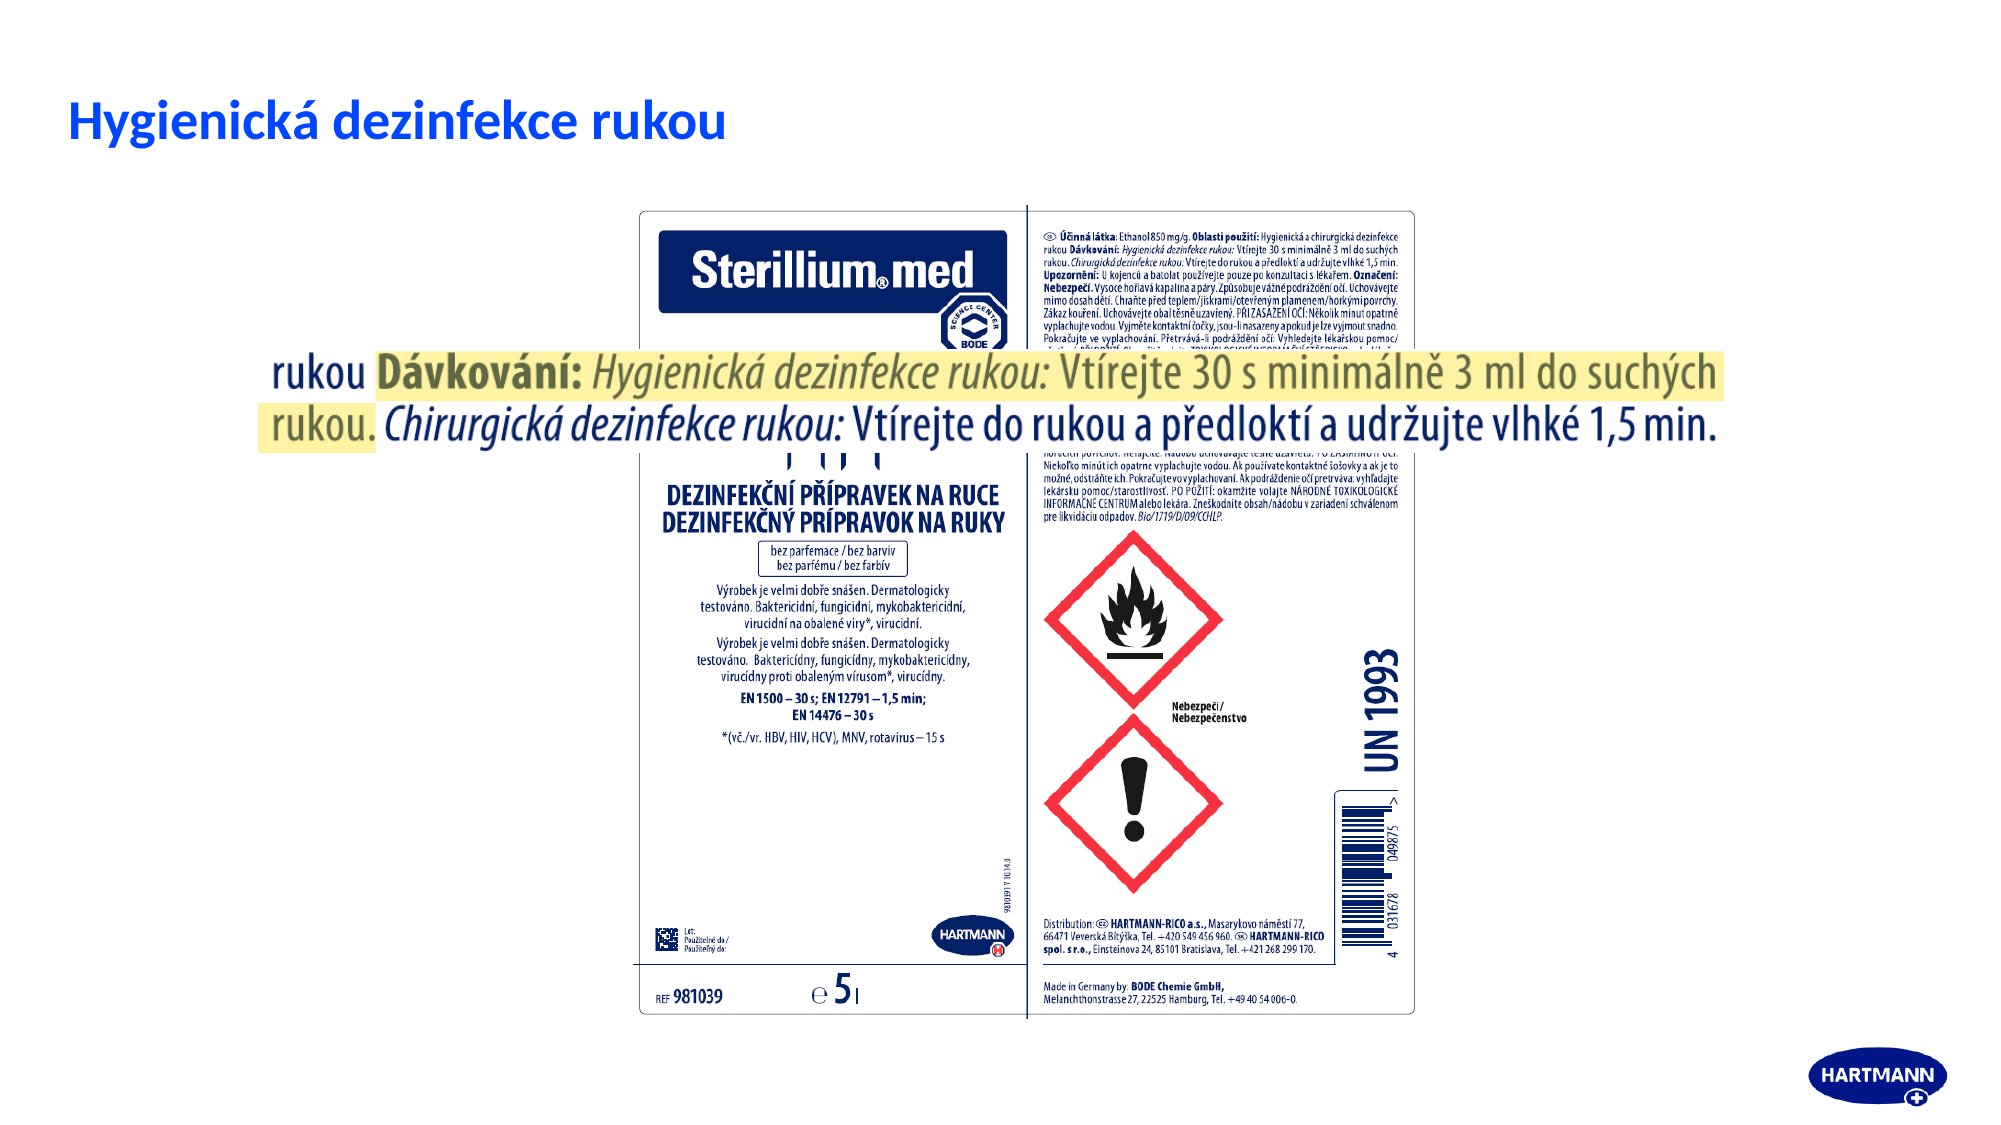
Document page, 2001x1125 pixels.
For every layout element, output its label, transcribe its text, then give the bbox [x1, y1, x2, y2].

title Hygienická dezinfekce rukou [68, 66, 1932, 151]
picture [258, 205, 1741, 1019]
picture [1791, 1031, 2000, 1125]
